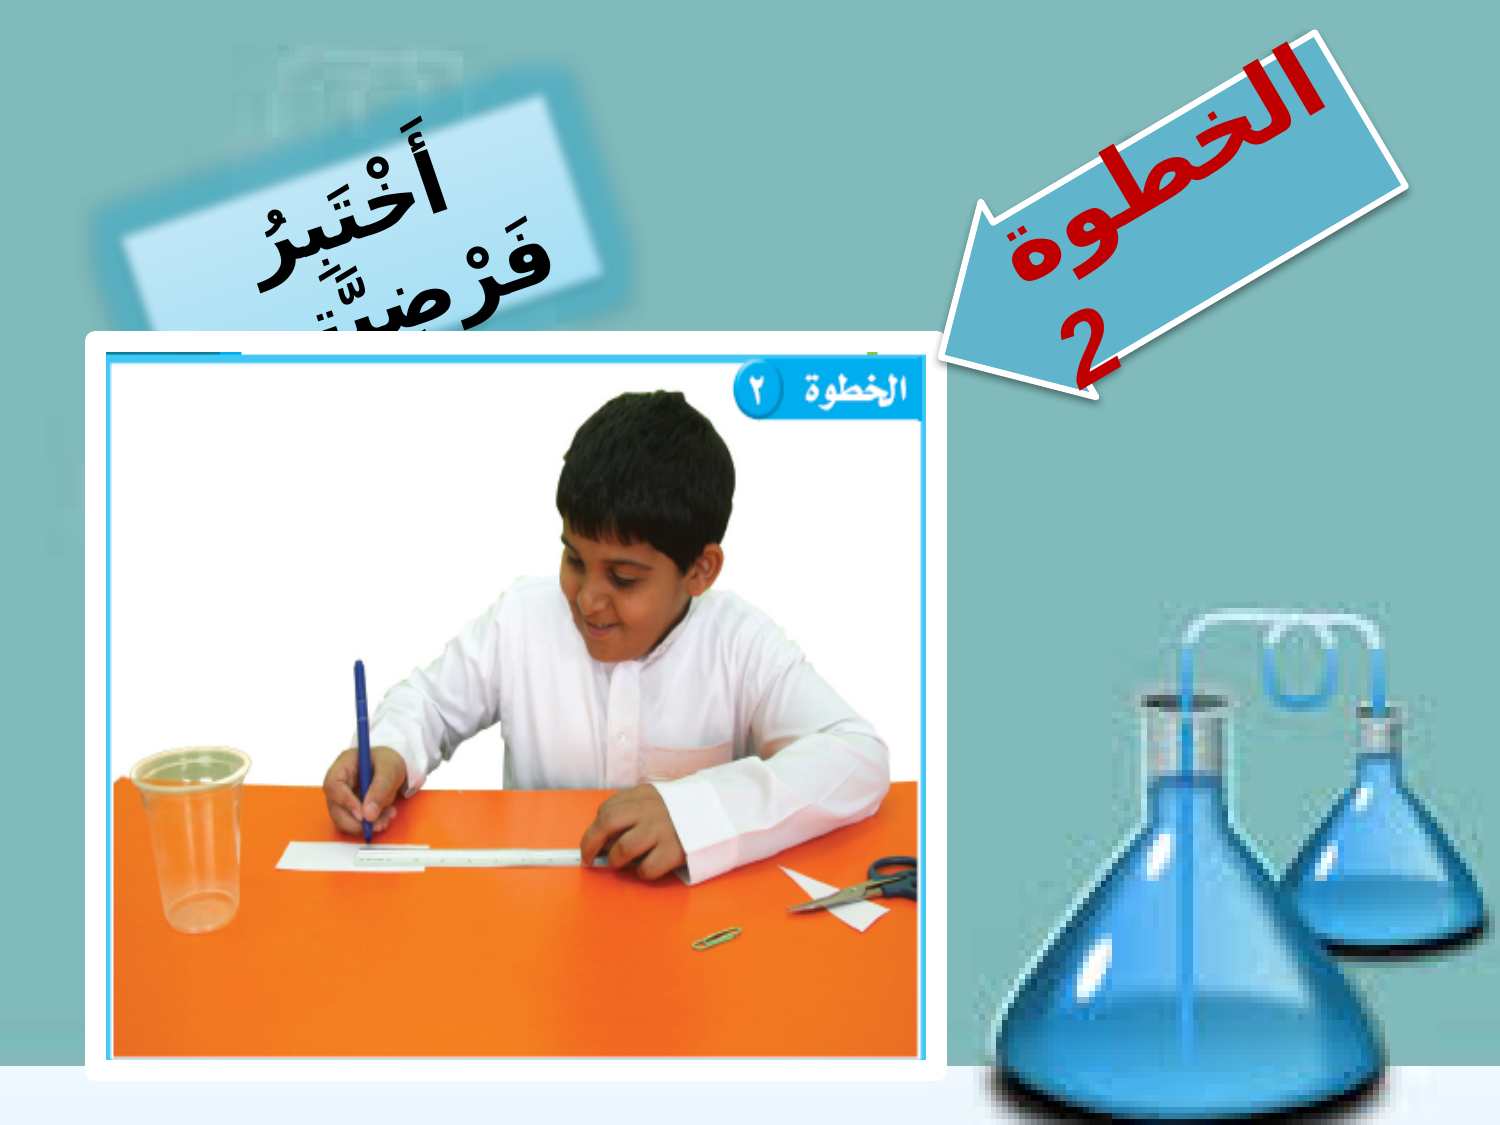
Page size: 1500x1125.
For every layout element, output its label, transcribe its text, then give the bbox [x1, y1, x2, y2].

text_box أَخْتَبِرُ فَرْضِيَّتِي: [129, 102, 596, 331]
text_box الخطوة 2 [937, 29, 1409, 401]
picture [0, 0, 1500, 1125]
